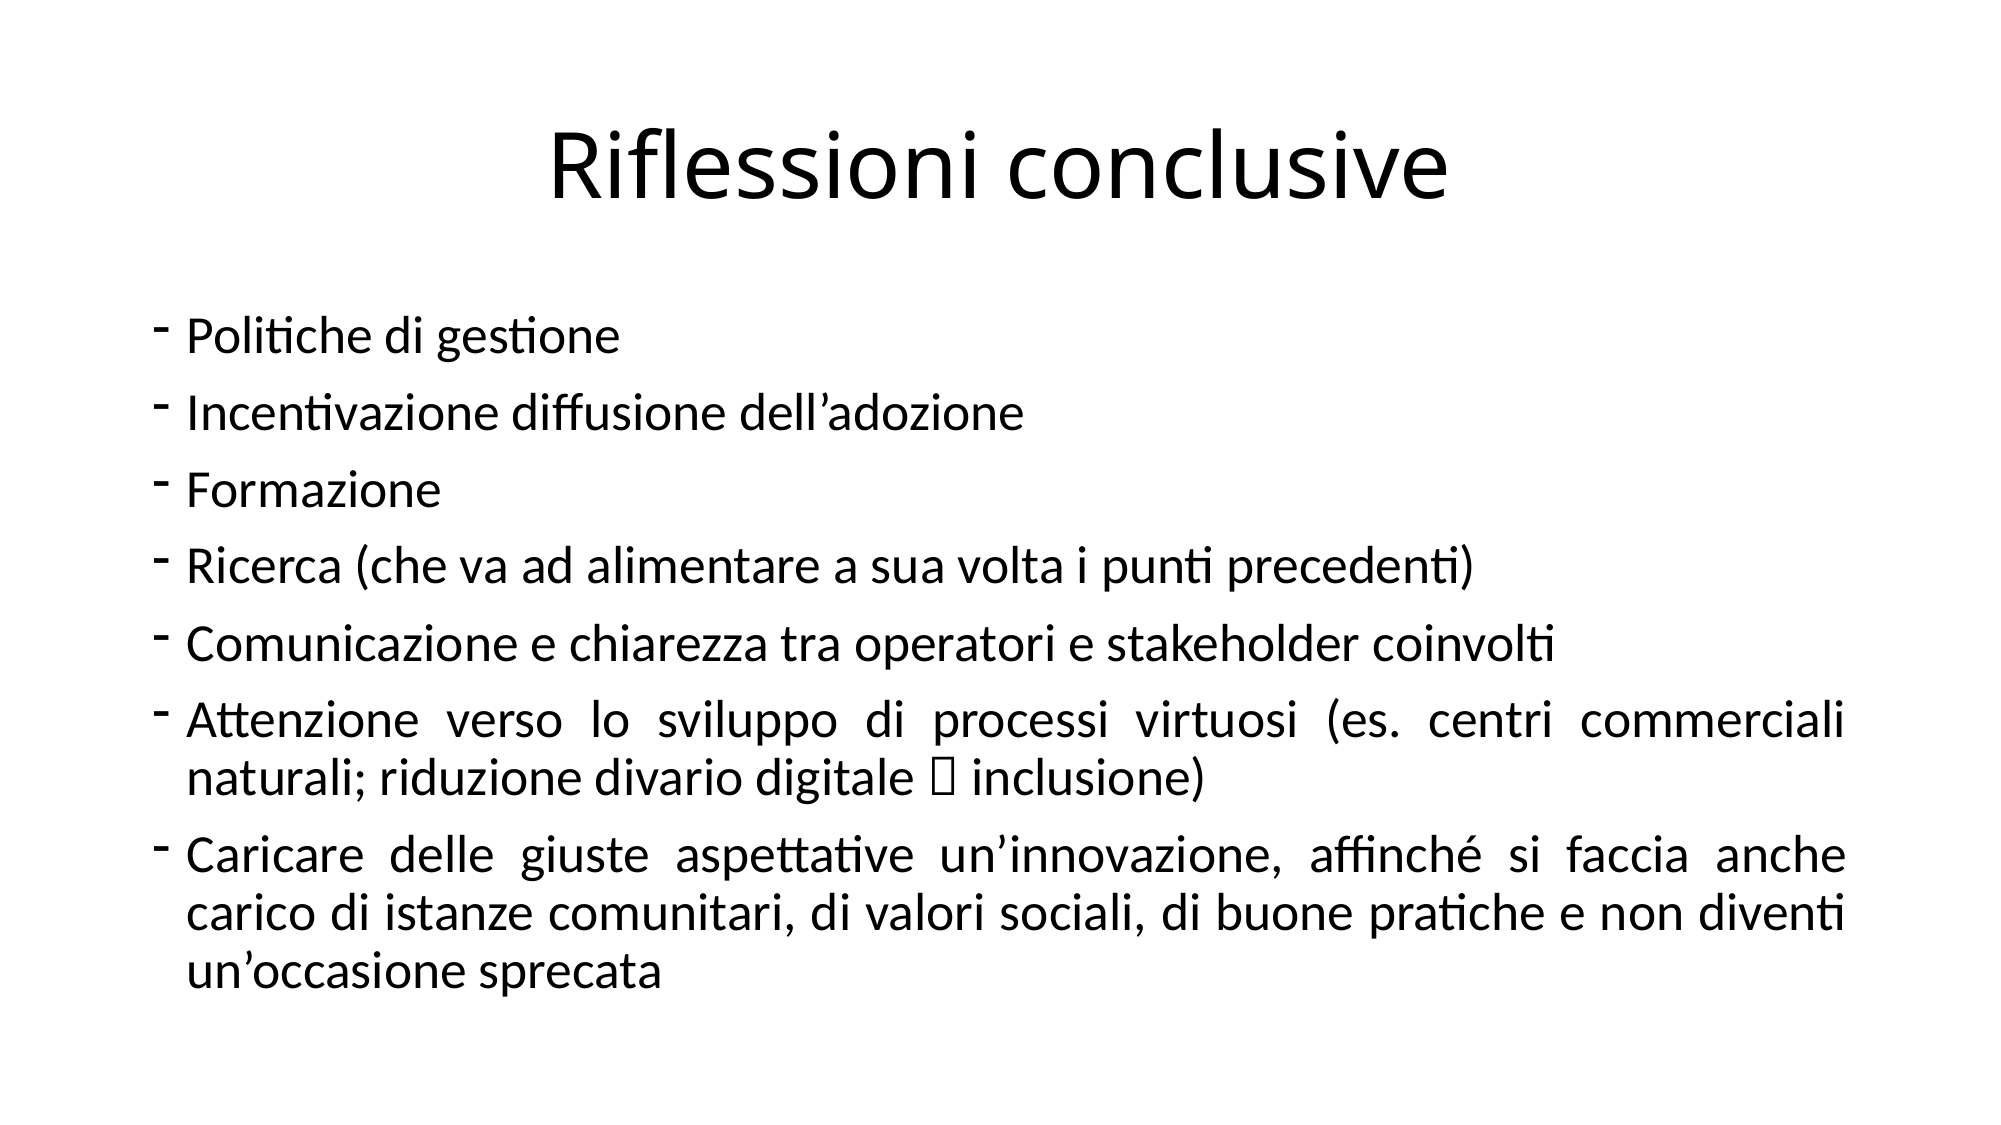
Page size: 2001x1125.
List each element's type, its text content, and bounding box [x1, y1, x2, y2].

list Politiche di gestione Incentivazione diffusione dell’adozione Formazione Ricerca (che va ad alimentare a sua volta i punti precedenti) Comunicazione e chiarezza tra operatori e stakeholder coinvolti Attenzione verso lo sviluppo di processi virtuosi (es. centri commerciali naturali; riduzione divario digitale  inclusione) Caricare delle giuste aspettative un’innovazione, affinché si faccia anche carico di istanze comunitari, di valori sociali, di buone pratiche e non diventi un’occasione sprecata [137, 299, 1863, 1014]
title Riflessioni conclusive [137, 59, 1863, 278]
